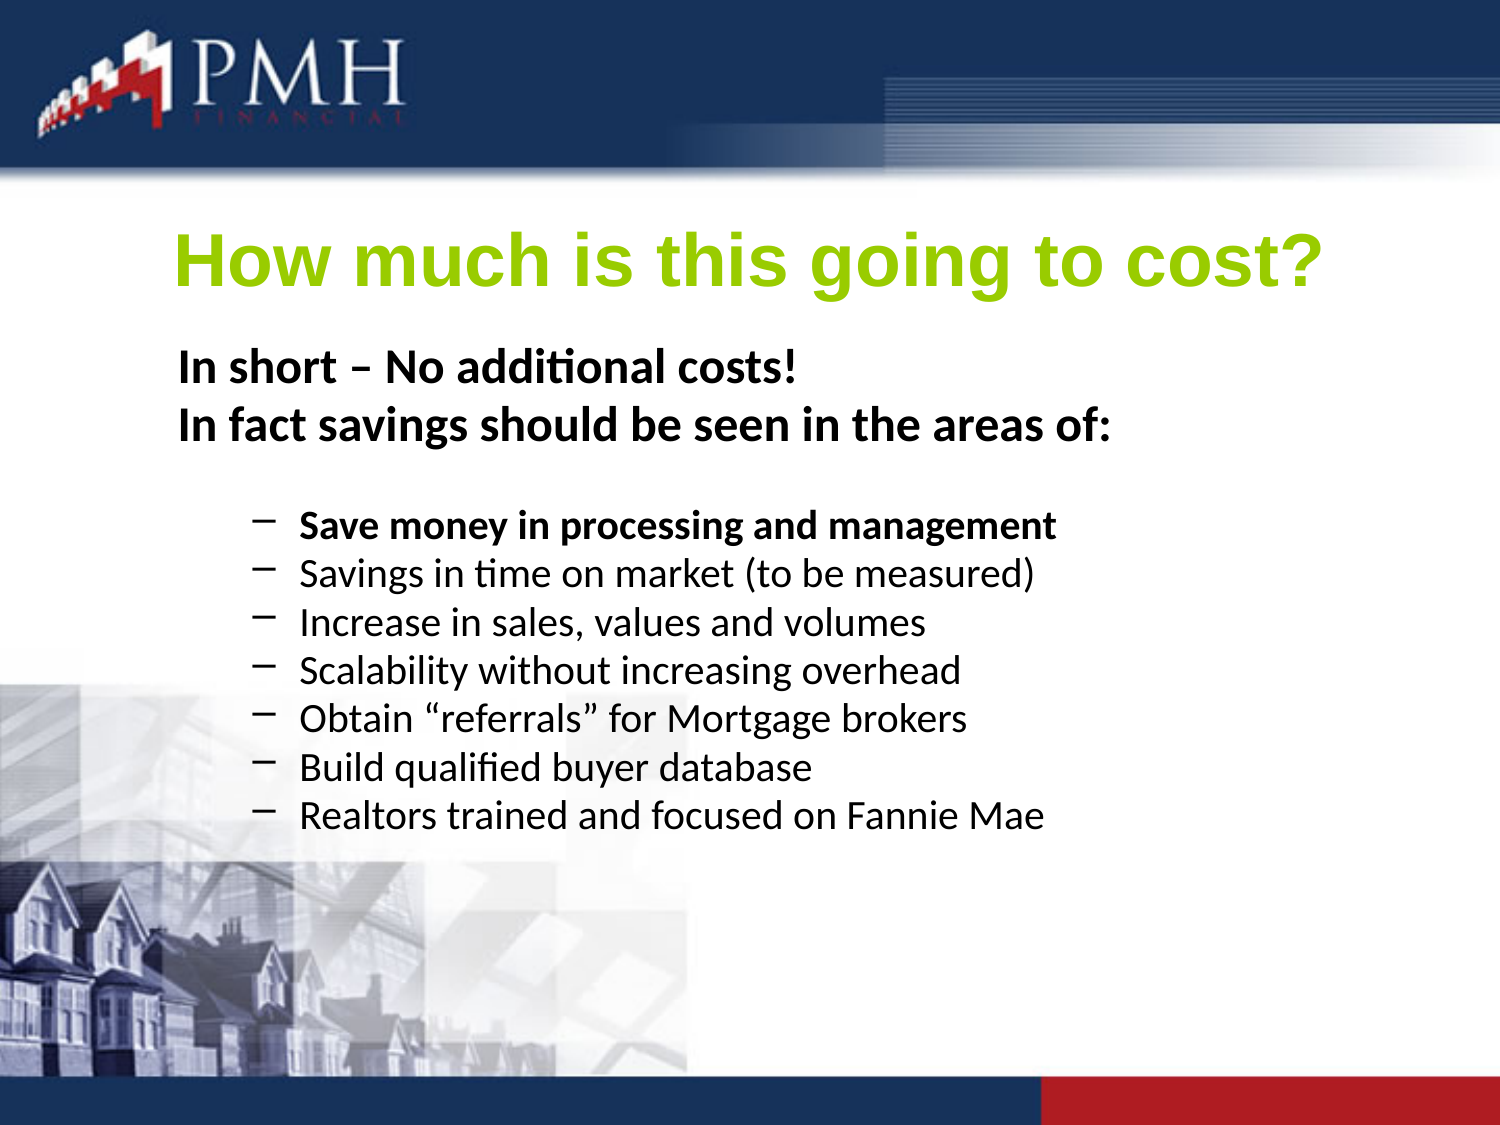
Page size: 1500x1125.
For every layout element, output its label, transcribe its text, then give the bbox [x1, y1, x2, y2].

title How much is this going to cost? [112, 162, 1388, 351]
picture [0, 0, 1500, 1125]
list In short – No additional costs! In fact savings should be seen in the areas of: Save money in processing and management Savings in time on market (to be measured) Increase in sales, values and volumes Scalability without increasing overhead Obtain “referrals” for Mortgage brokers Build qualified buyer database Realtors trained and focused on Fannie Mae [162, 337, 1338, 963]
